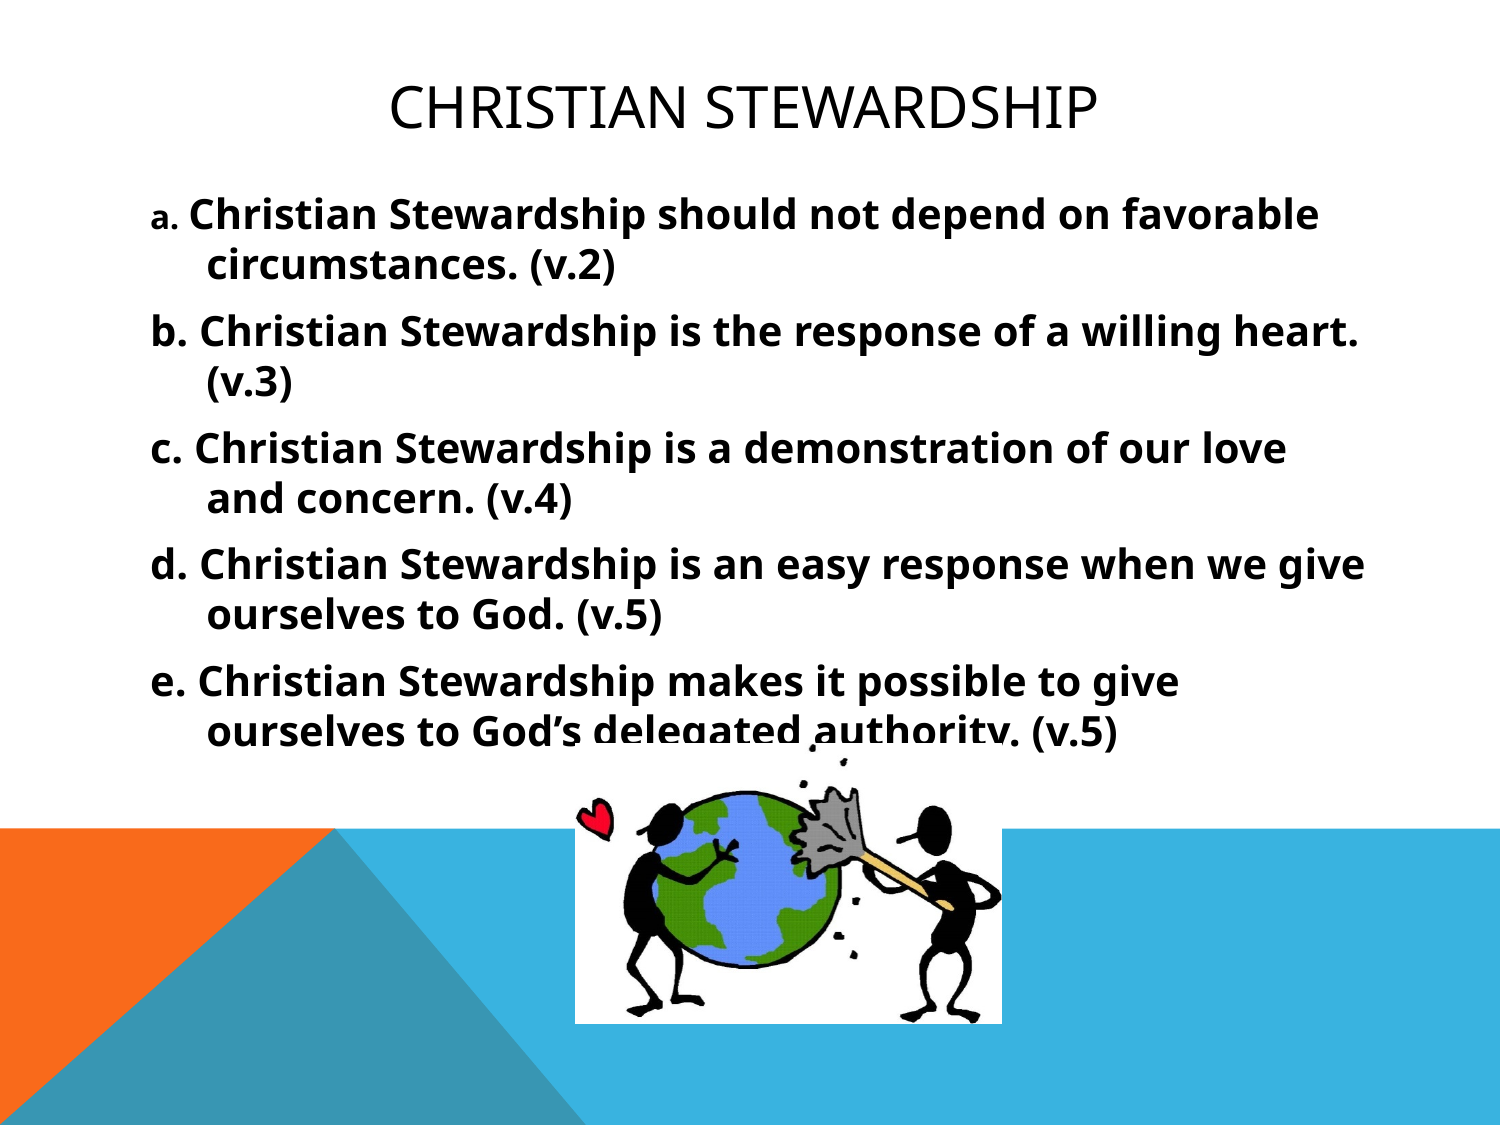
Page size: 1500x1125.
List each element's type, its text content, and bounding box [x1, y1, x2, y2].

title Christian Stewardship [135, 60, 1369, 150]
list a. Christian Stewardship should not depend on favorable circumstances. (v.2) b. Christian Stewardship is the response of a willing heart. (v.3) c. Christian Stewardship is a demonstration of our love and concern. (v.4) d. Christian Stewardship is an easy response when we give ourselves to God. (v.5) e. Christian Stewardship makes it possible to give ourselves to God’s delegated authority. (v.5) [135, 180, 1388, 838]
picture [574, 743, 1003, 1024]
